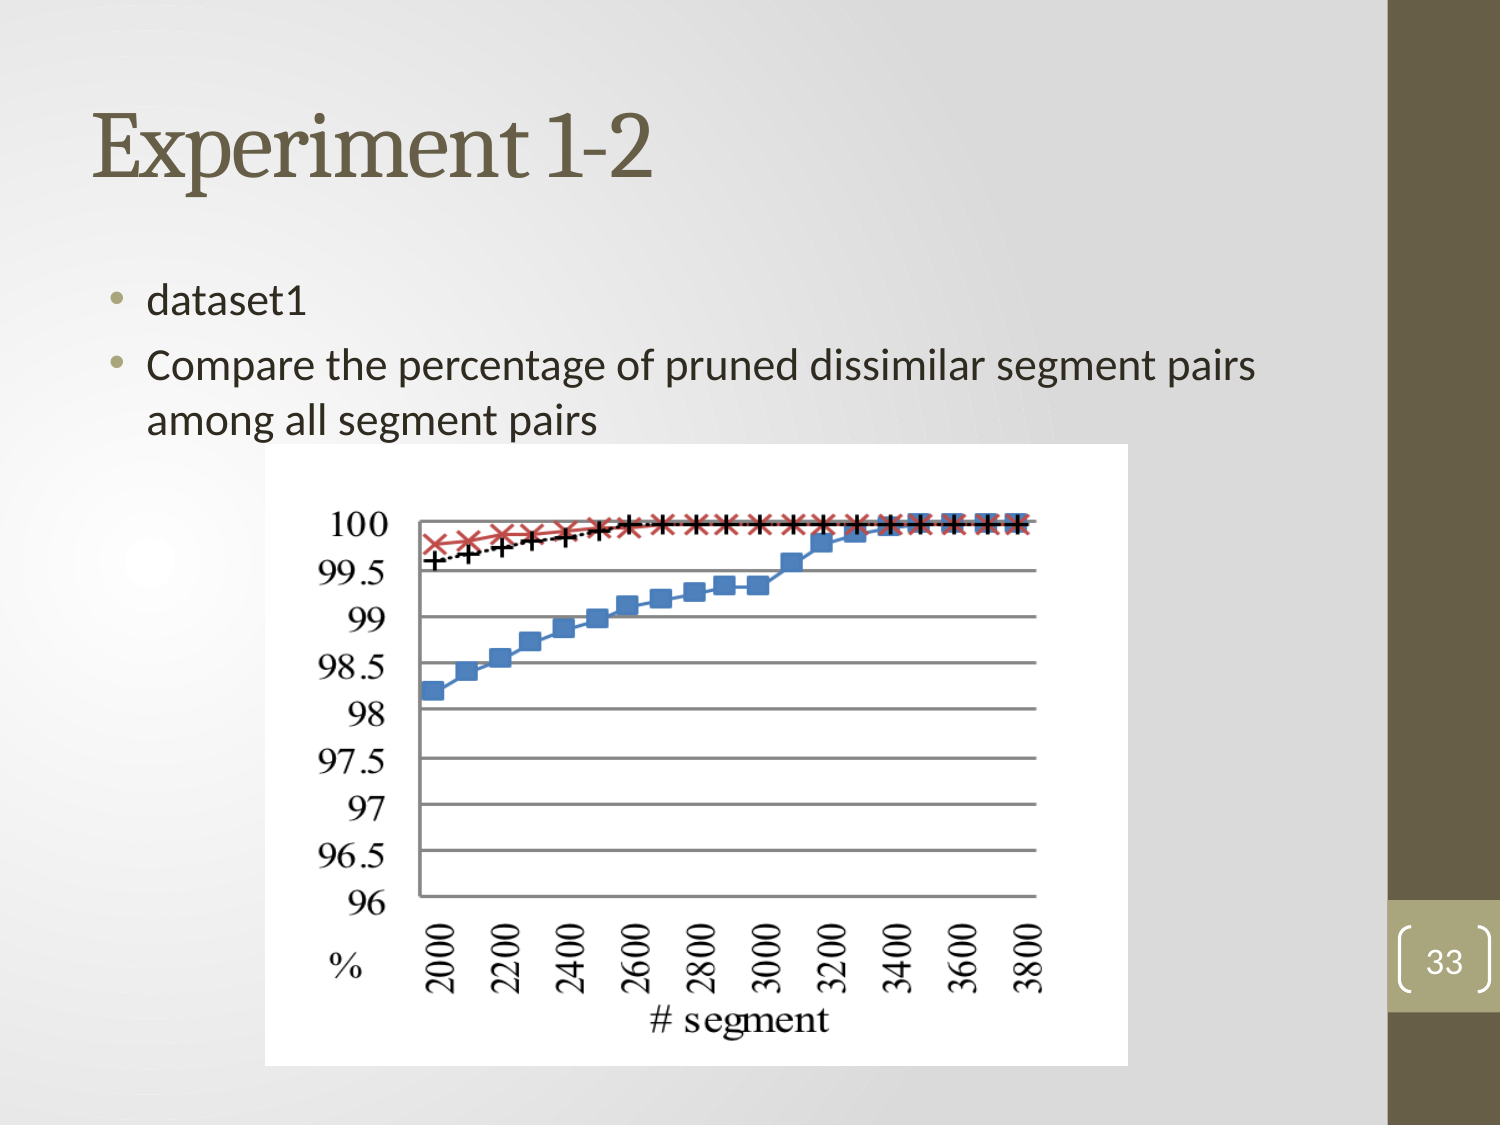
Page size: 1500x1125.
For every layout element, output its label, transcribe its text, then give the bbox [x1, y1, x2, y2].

chart [265, 443, 1129, 1066]
title Experiment 1-2 [75, 45, 1325, 233]
list dataset1 Compare the percentage of pruned dissimilar segment pairs among all segment pairs [75, 262, 1325, 1050]
slide_number 33 [1397, 925, 1492, 994]
